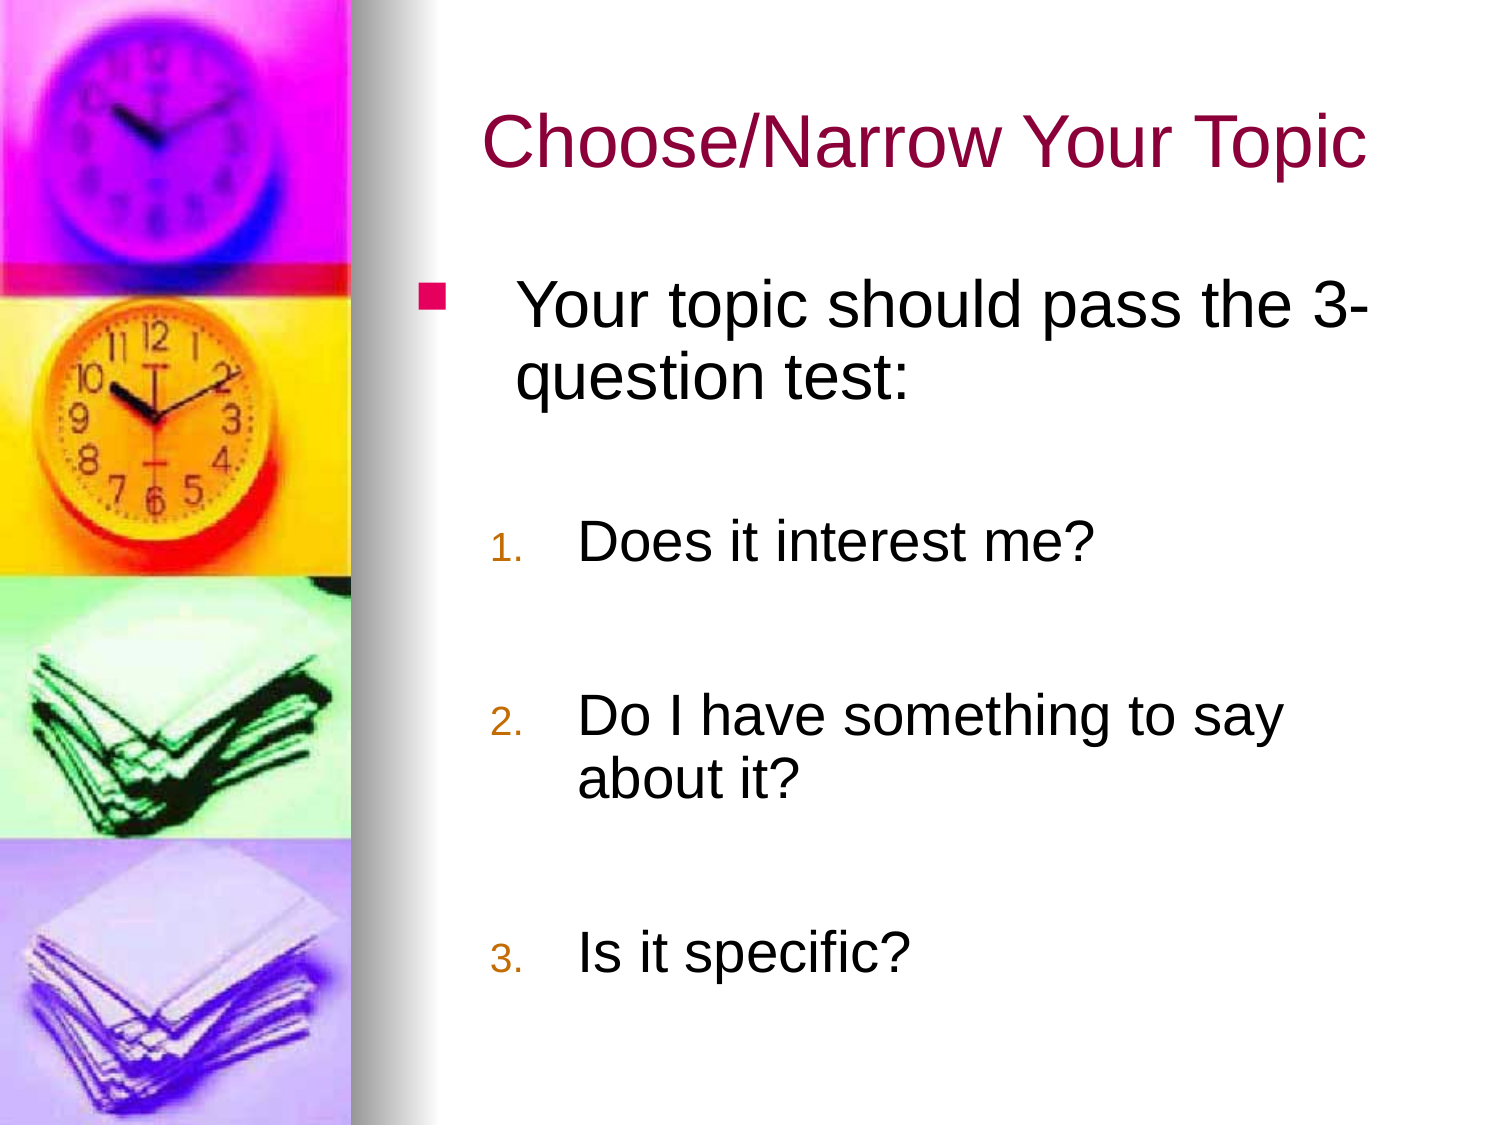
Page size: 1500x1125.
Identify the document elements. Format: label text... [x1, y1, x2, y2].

title Choose/Narrow Your Topic [399, 37, 1451, 238]
picture [0, 0, 351, 1125]
list Your topic should pass the 3-question test: Does it interest me? Do I have something to say about it? Is it specific? [399, 262, 1451, 1001]
